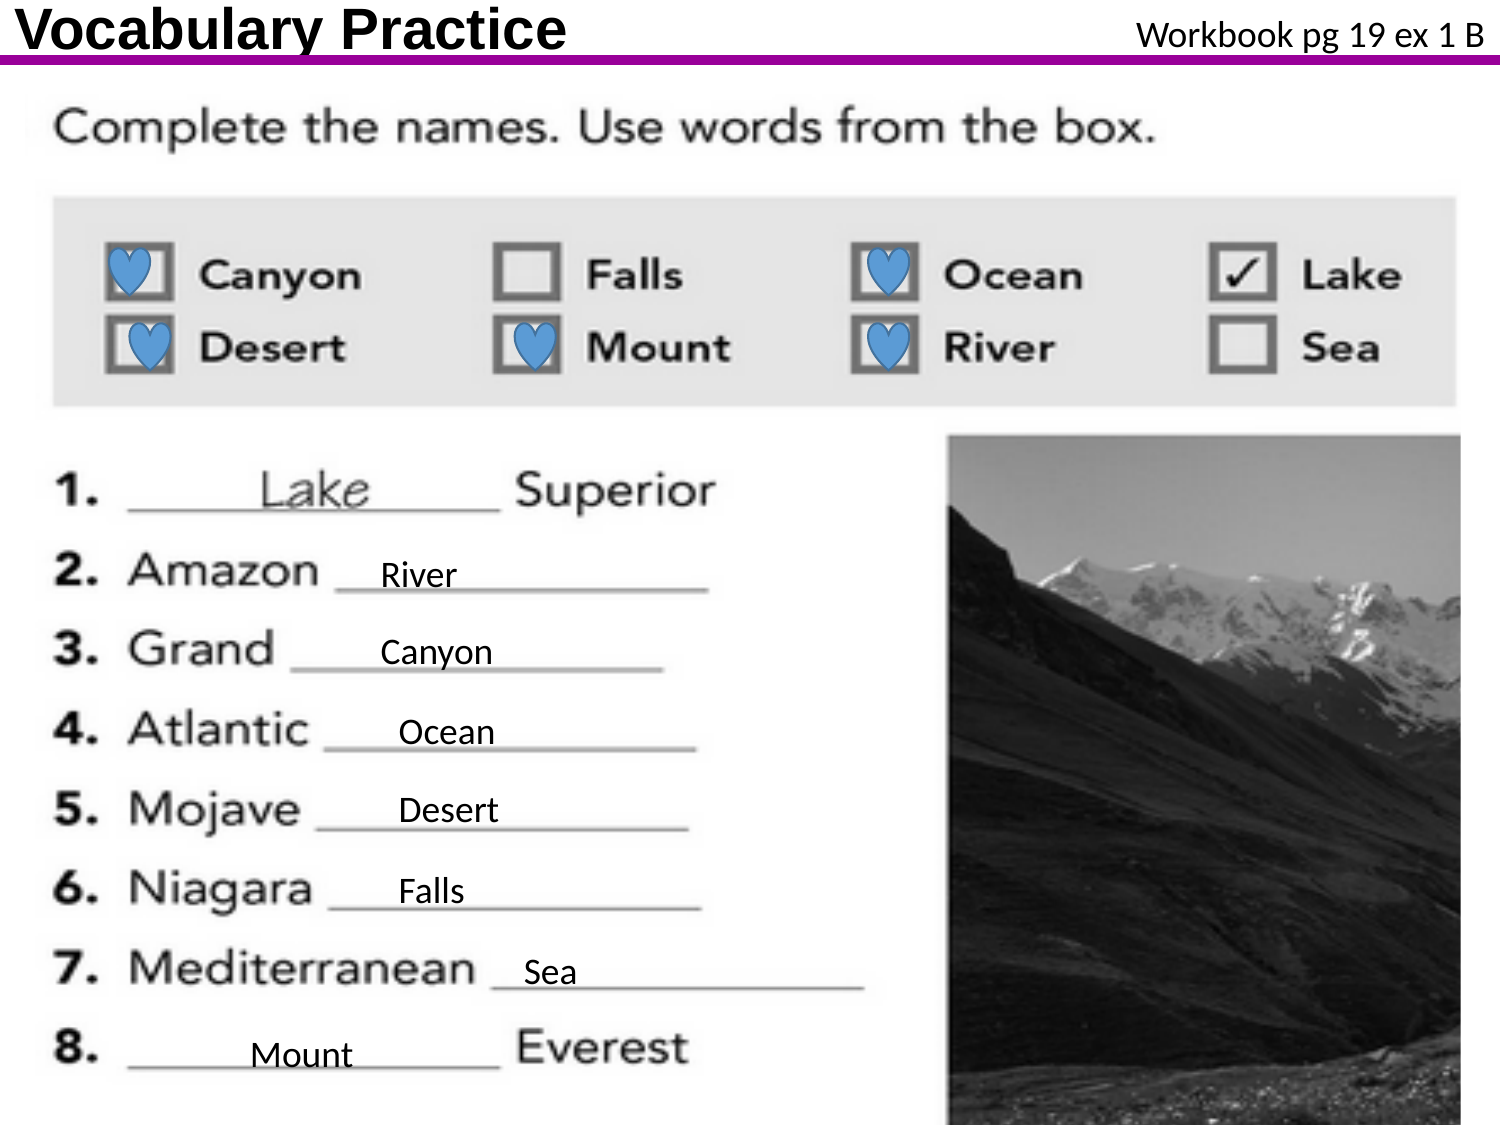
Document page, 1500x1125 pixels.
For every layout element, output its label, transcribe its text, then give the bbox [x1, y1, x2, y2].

picture [25, 71, 1461, 1125]
text_box Vocabulary Practice [0, 0, 1500, 55]
text_box Vocabulary Practice [0, 65, 1500, 69]
